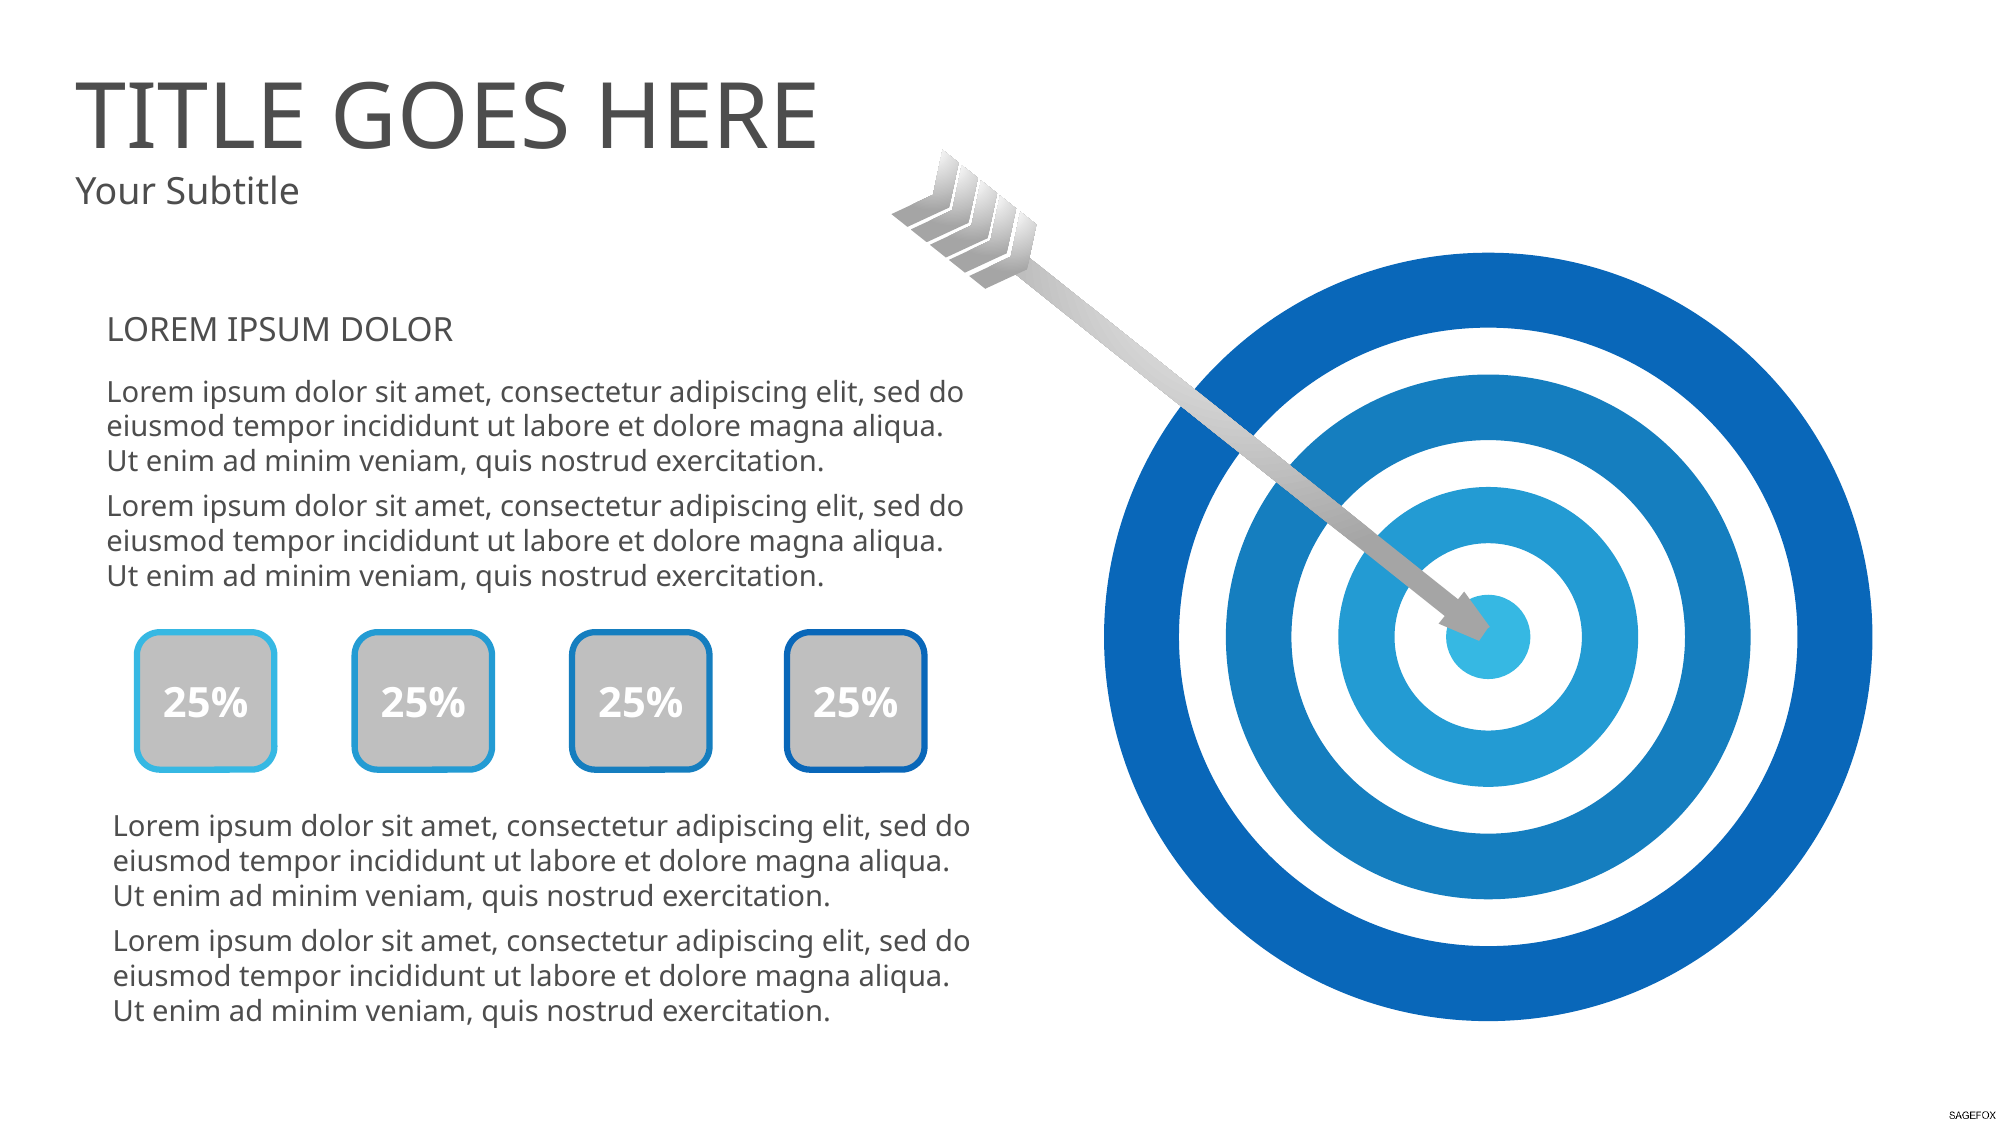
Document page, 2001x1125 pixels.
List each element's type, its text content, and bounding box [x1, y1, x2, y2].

text_box 25% [785, 631, 926, 771]
text_box [1103, 256, 1874, 1023]
text_box [1337, 485, 1640, 788]
text_box Lorem ipsum dolor sit amet, consectetur adipiscing elit, sed do eiusmod tempor incididunt ut labore et dolore magna aliqua. Ut enim ad minim veniam, quis nostrud exercitation. Lorem ipsum dolor sit amet, consectetur adipiscing elit, sed do eiusmod tempor incididunt ut labore et dolore magna aliqua. Ut enim ad minim veniam, quis nostrud exercitation. [97, 800, 991, 1035]
text_box [1181, 336, 1796, 945]
text_box LOREM IPSUM DOLOR Lorem ipsum dolor sit amet, consectetur adipiscing elit, sed do eiusmod tempor incididunt ut labore et dolore magna aliqua. Ut enim ad minim veniam, quis nostrud exercitation. Lorem ipsum dolor sit amet, consectetur adipiscing elit, sed do eiusmod tempor incididunt ut labore et dolore magna aliqua. Ut enim ad minim veniam, quis nostrud exercitation. [91, 300, 985, 600]
text_box [1224, 380, 1752, 901]
text_box TITLE GOES HERE Your Subtitle [60, 49, 1036, 220]
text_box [912, 153, 1550, 469]
text_box 25% [353, 631, 494, 771]
text_box [1445, 593, 1532, 681]
picture [1924, 1102, 2000, 1123]
text_box 25% [135, 631, 276, 771]
text_box 25% [571, 631, 711, 771]
